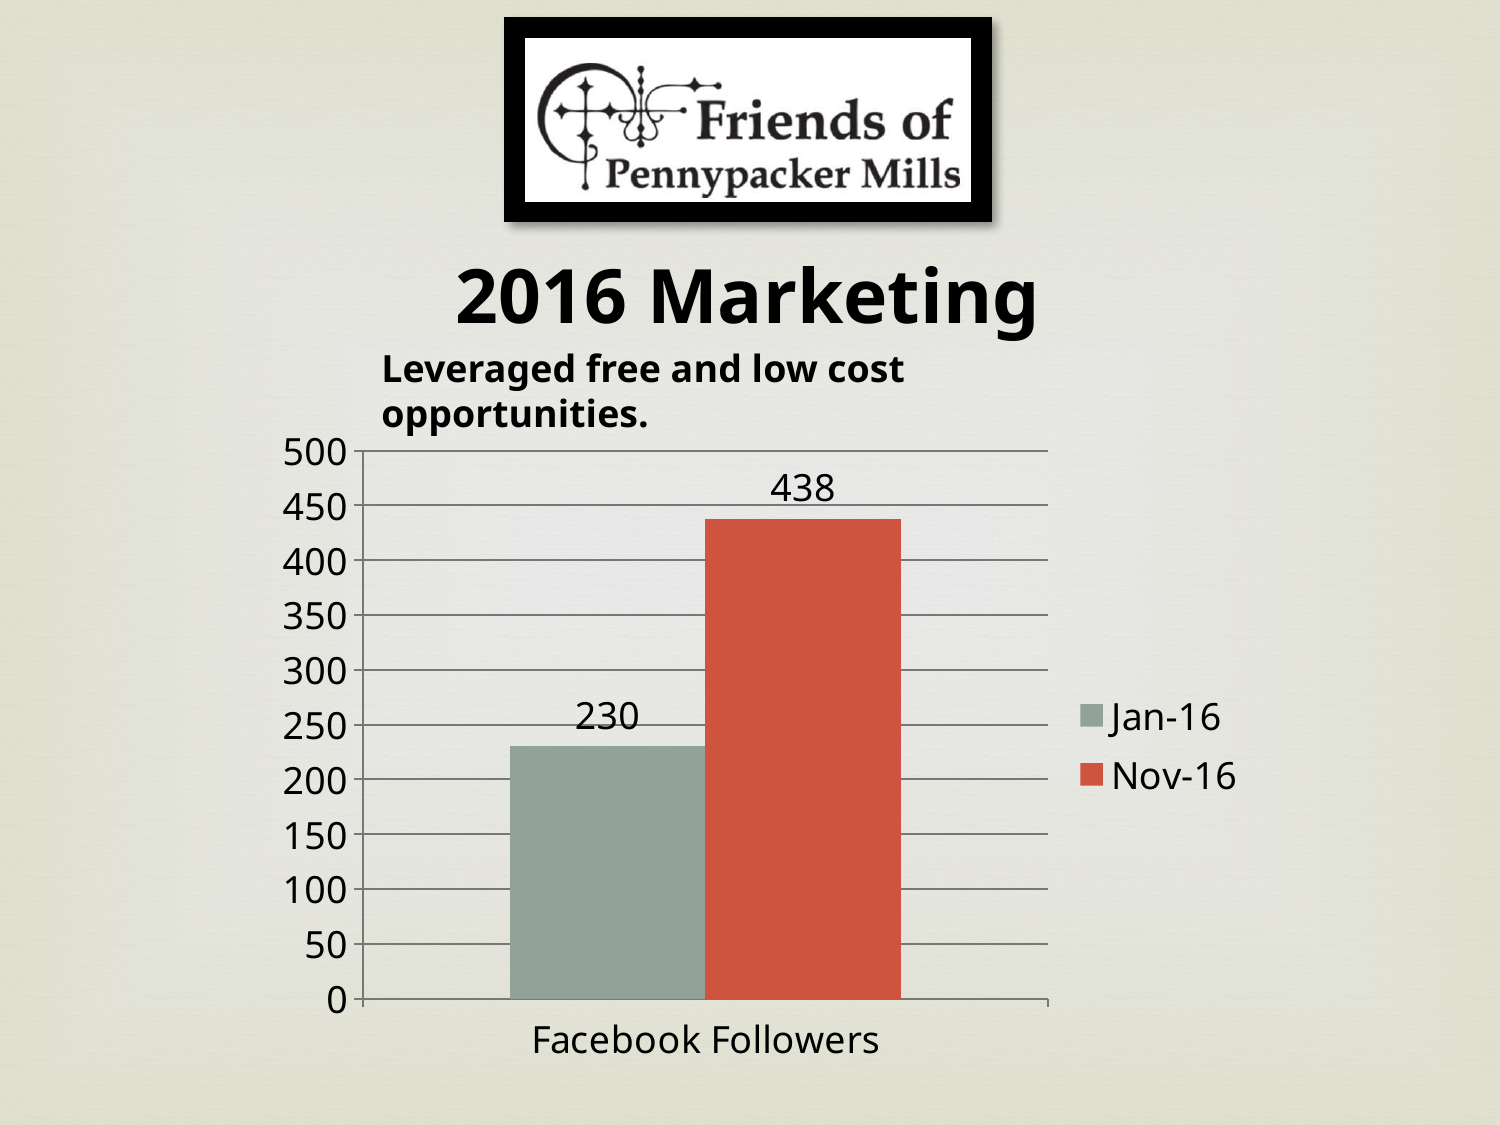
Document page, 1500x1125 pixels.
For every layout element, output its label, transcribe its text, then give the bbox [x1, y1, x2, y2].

text_box Leveraged free and low cost opportunities. [366, 337, 1130, 409]
chart [261, 411, 1263, 1079]
text_box 2016 Marketing [398, 241, 1098, 337]
picture [524, 36, 972, 203]
